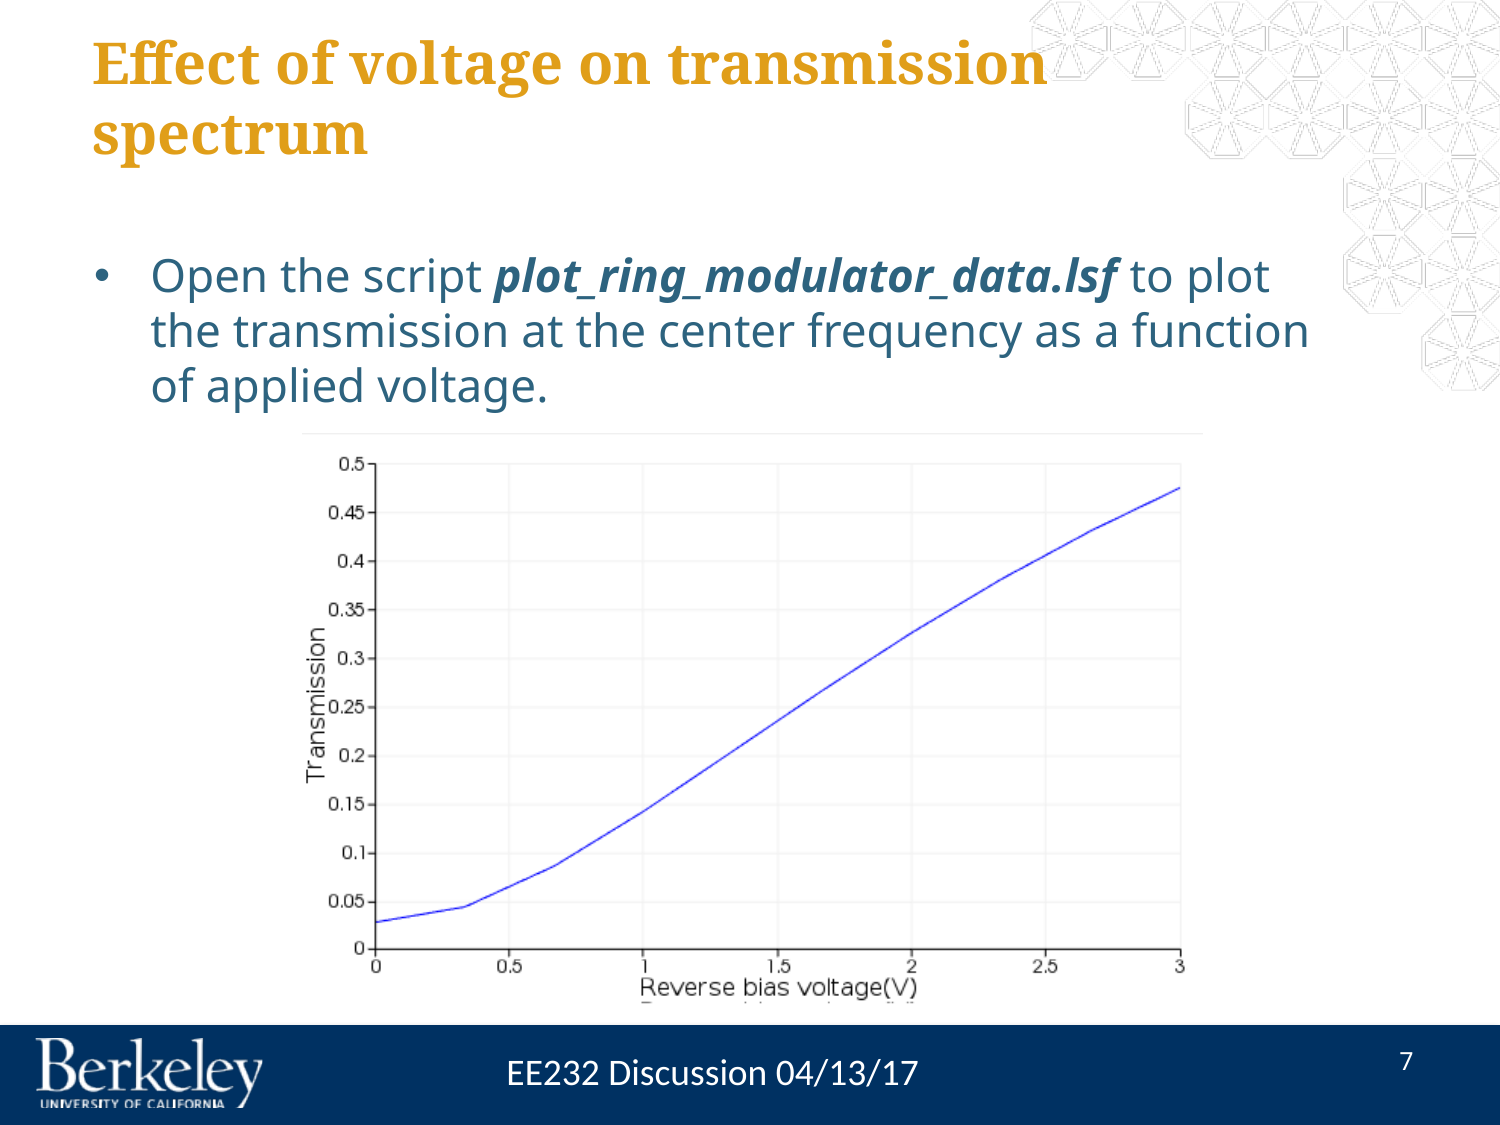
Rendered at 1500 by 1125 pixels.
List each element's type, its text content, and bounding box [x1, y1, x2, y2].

picture [302, 433, 1203, 1005]
list Open the script plot_ring_modulator_data.lsf to plot the transmission at the center frequency as a function of applied voltage. [79, 239, 1349, 956]
title Effect of voltage on transmission spectrum [77, 19, 1351, 175]
